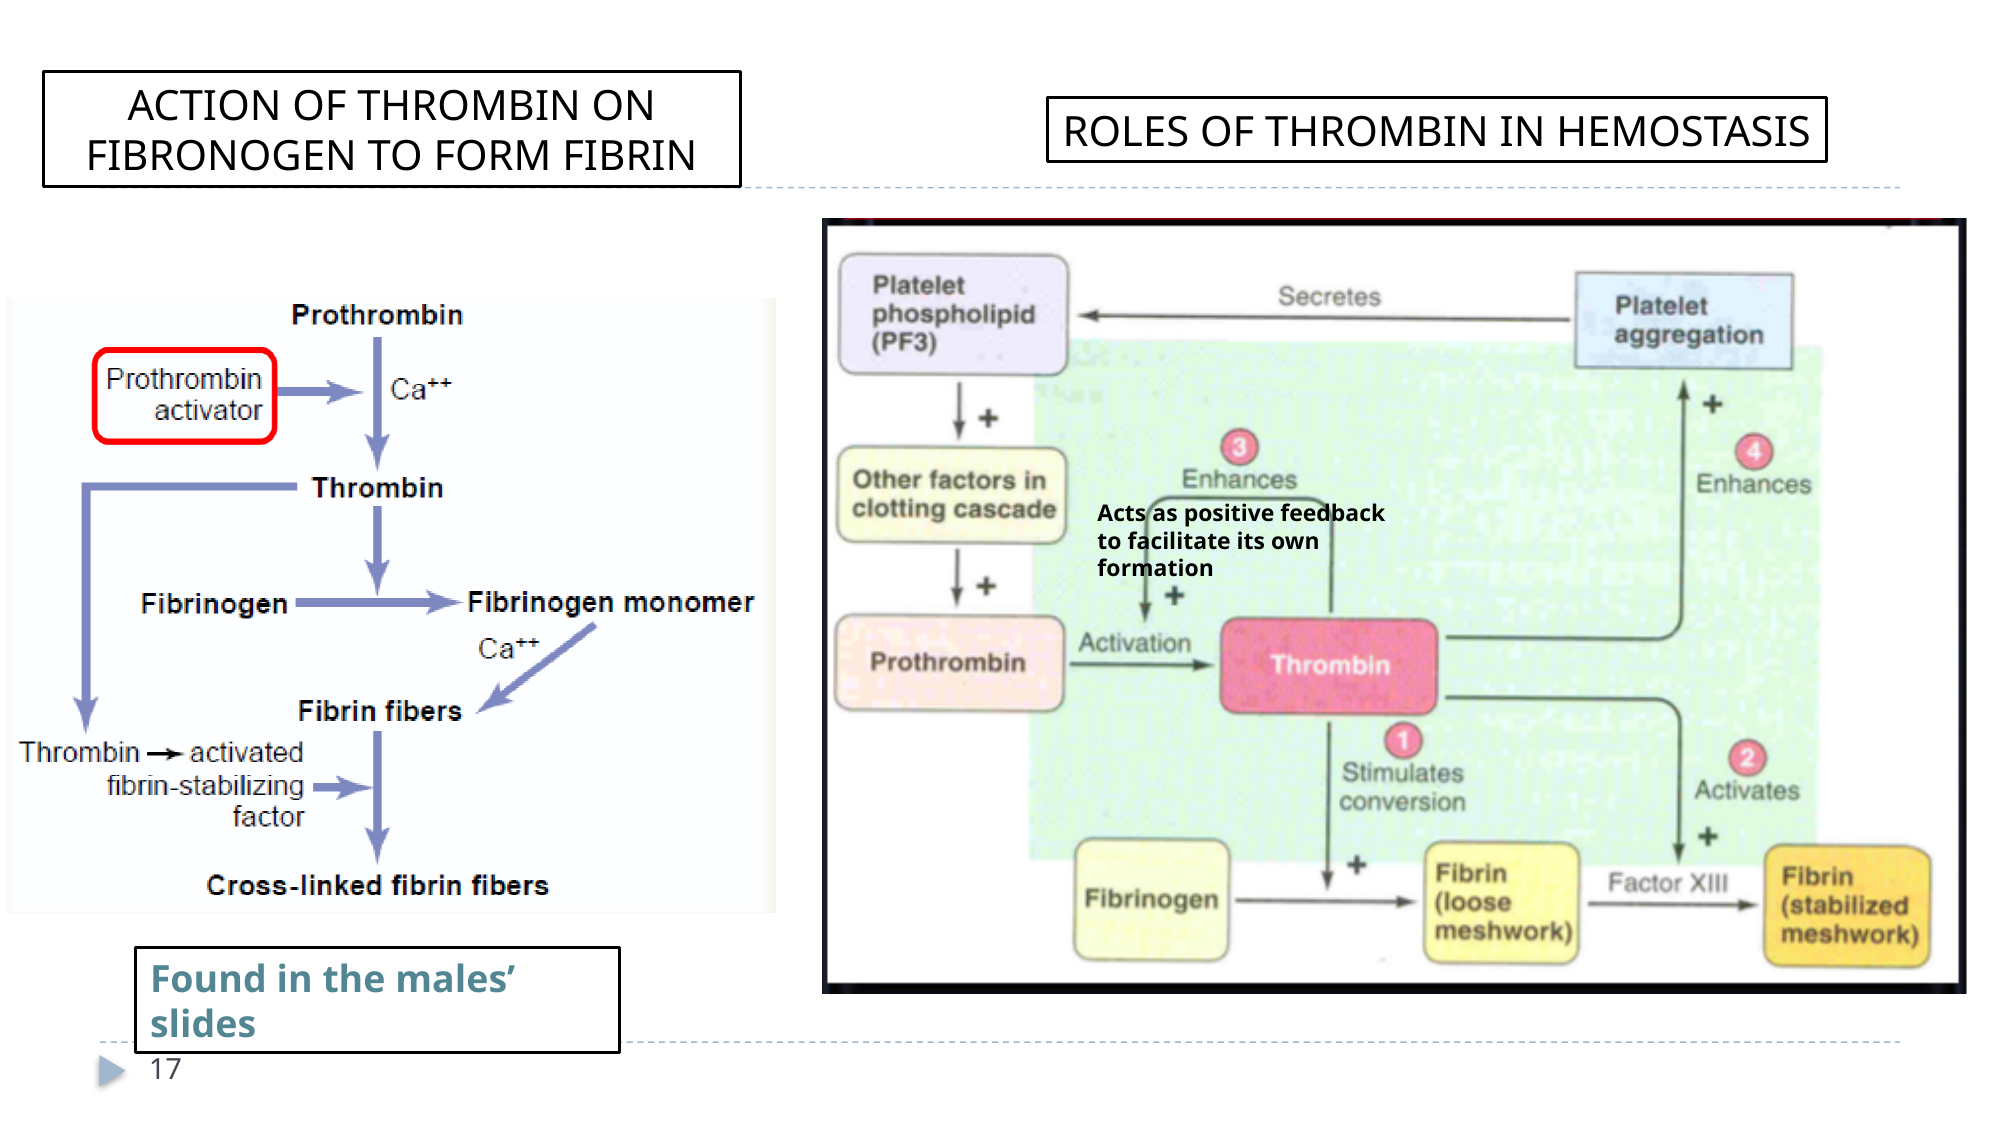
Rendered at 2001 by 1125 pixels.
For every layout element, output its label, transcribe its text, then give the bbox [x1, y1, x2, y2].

text_box ACTION OF THROMBIN ON FIBRONOGEN TO FORM FIBRIN [42, 70, 742, 188]
picture [7, 298, 776, 914]
slide_number 17 [133, 1042, 568, 1103]
text_box ROLES OF THROMBIN IN HEMOSTASIS [1046, 96, 1828, 163]
text_box Found in the males’ slides [134, 946, 621, 1054]
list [822, 218, 1969, 994]
